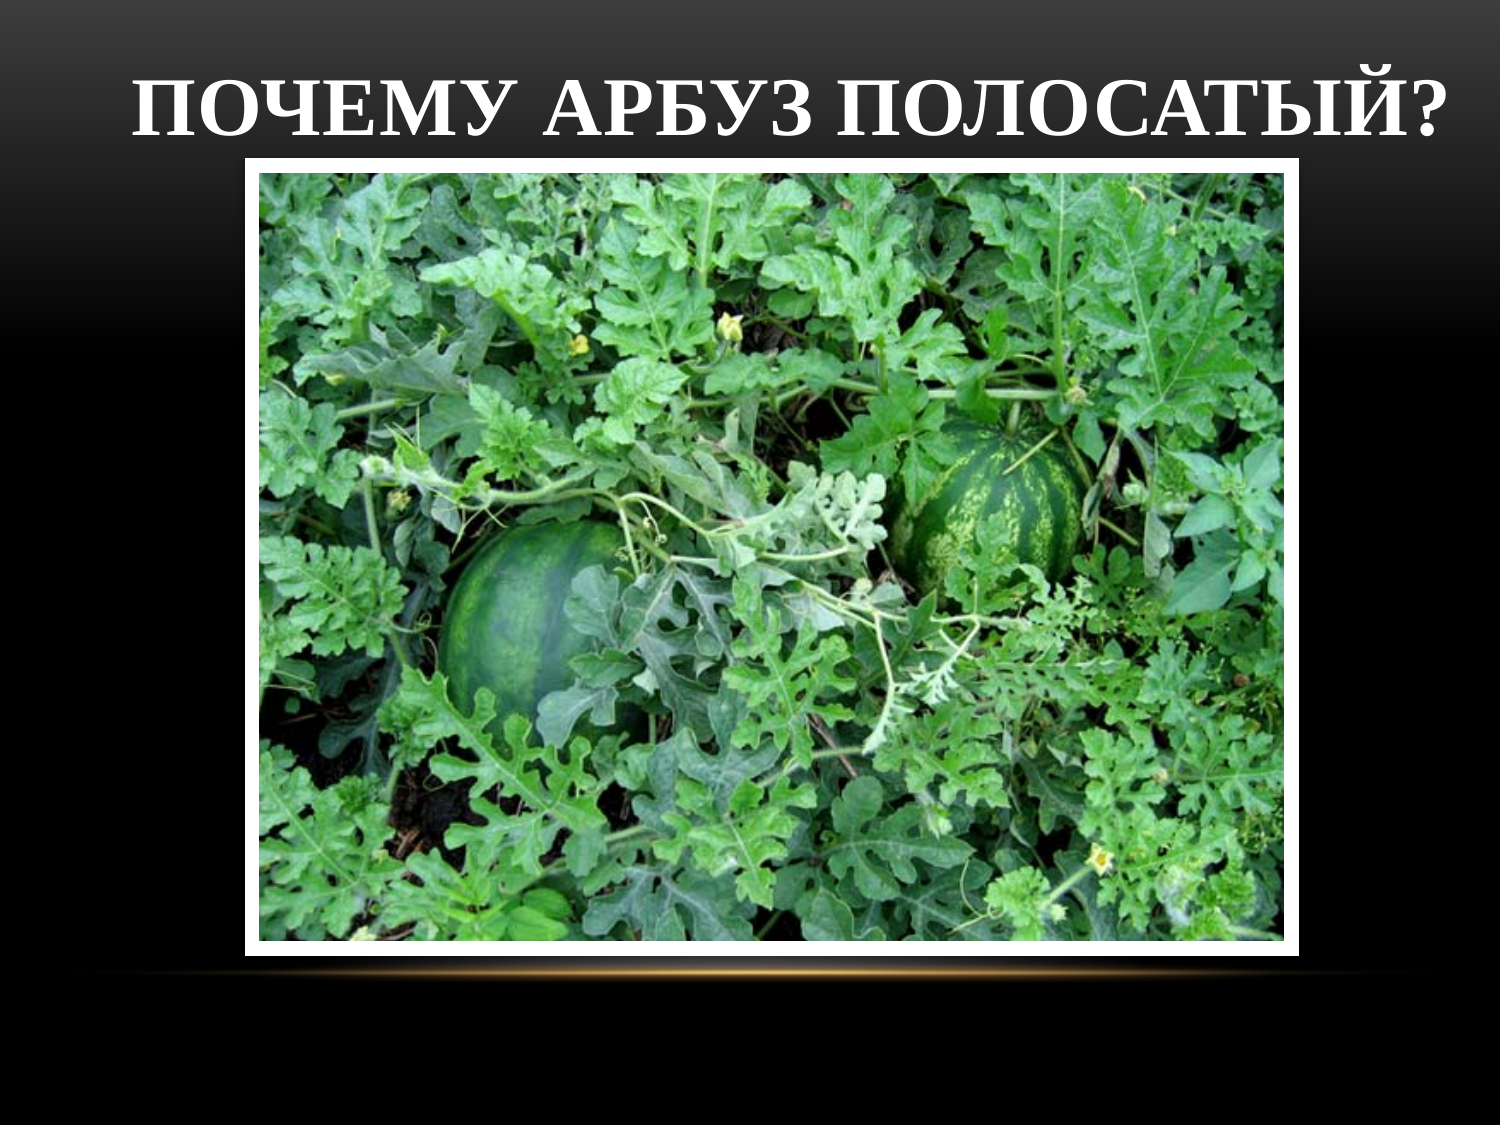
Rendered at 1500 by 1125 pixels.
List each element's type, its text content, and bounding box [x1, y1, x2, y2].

title Почему арбуз полосатый? [112, 0, 1471, 160]
picture [0, 0, 1500, 1125]
picture [259, 172, 1285, 942]
